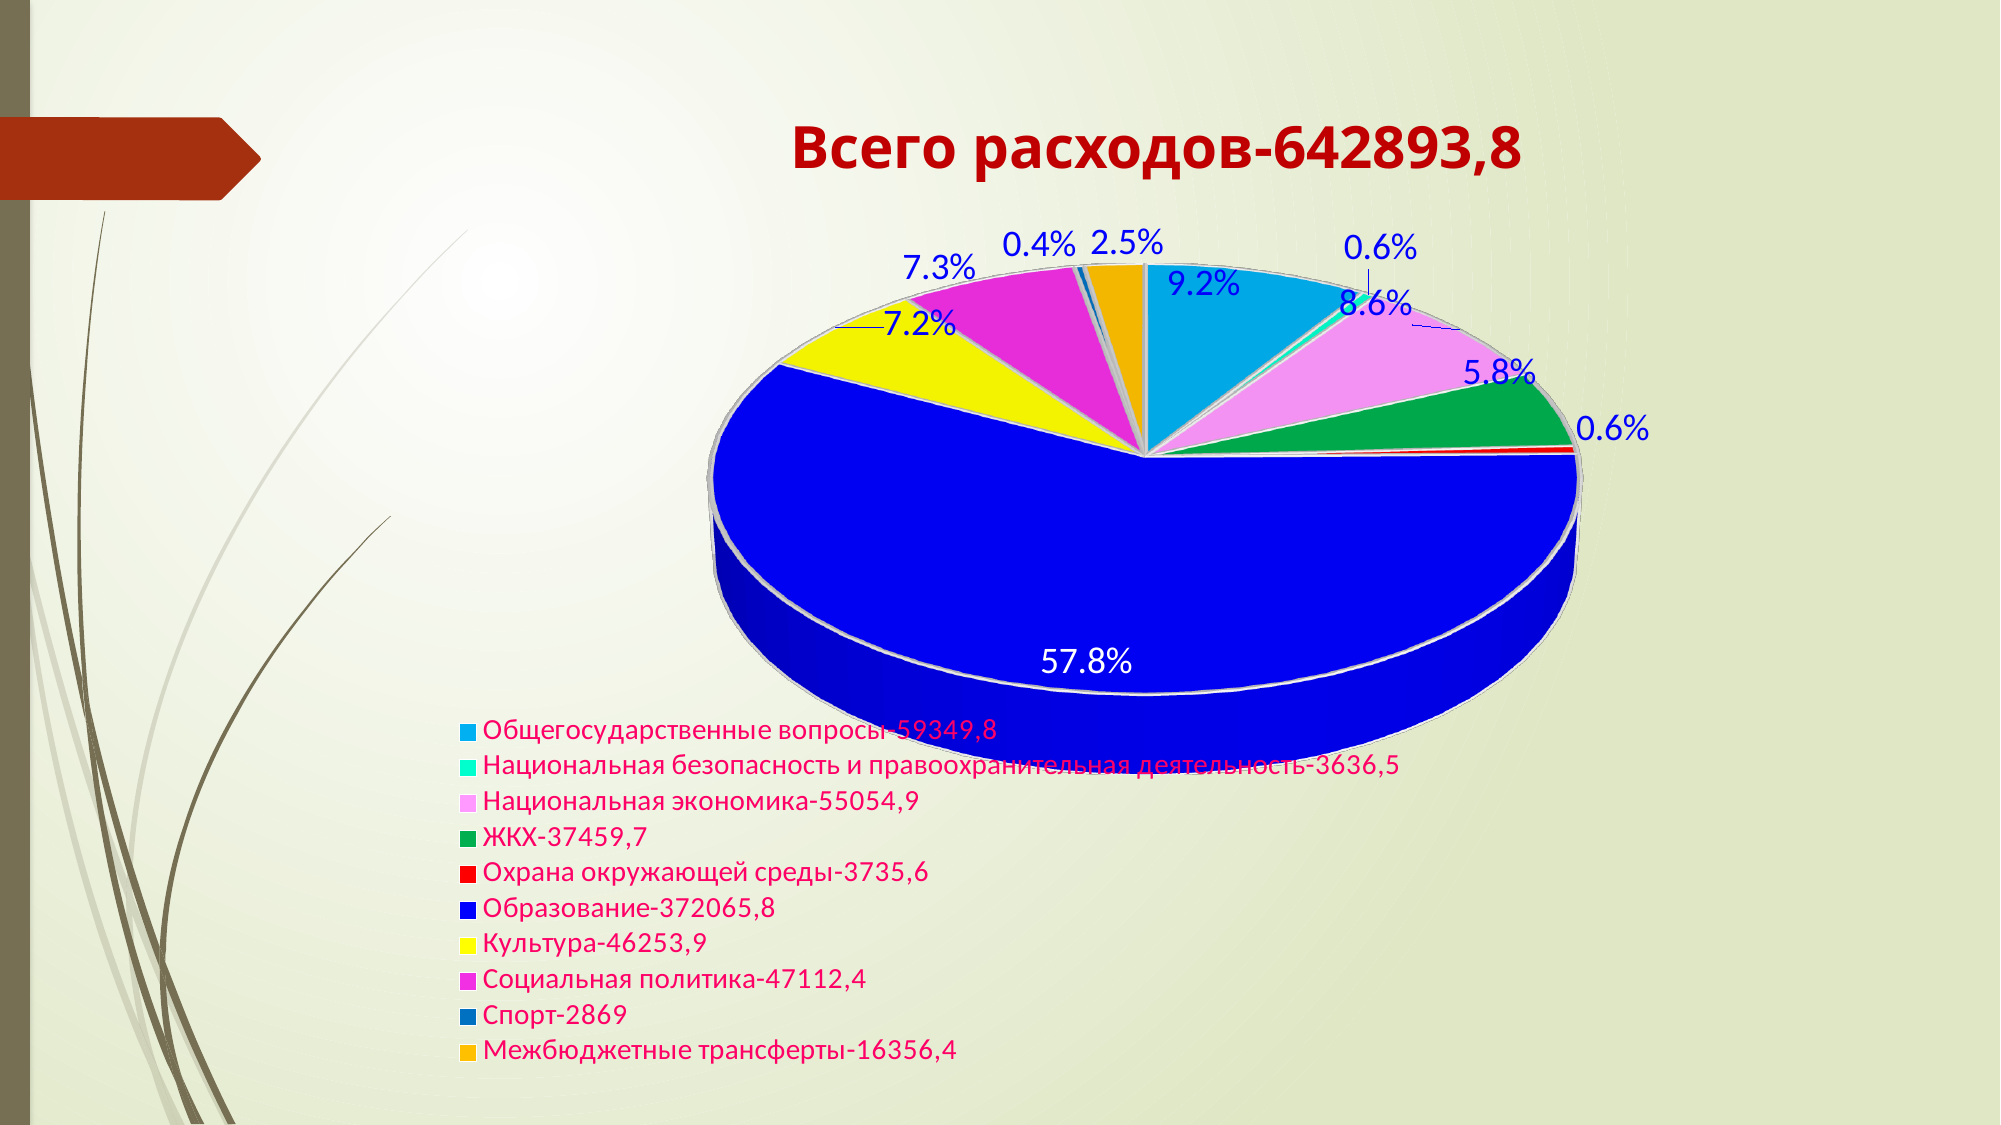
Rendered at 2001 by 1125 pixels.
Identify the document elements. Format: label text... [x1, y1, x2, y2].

chart [404, 162, 1888, 1074]
title Всего расходов-642893,8 [425, 102, 1888, 162]
